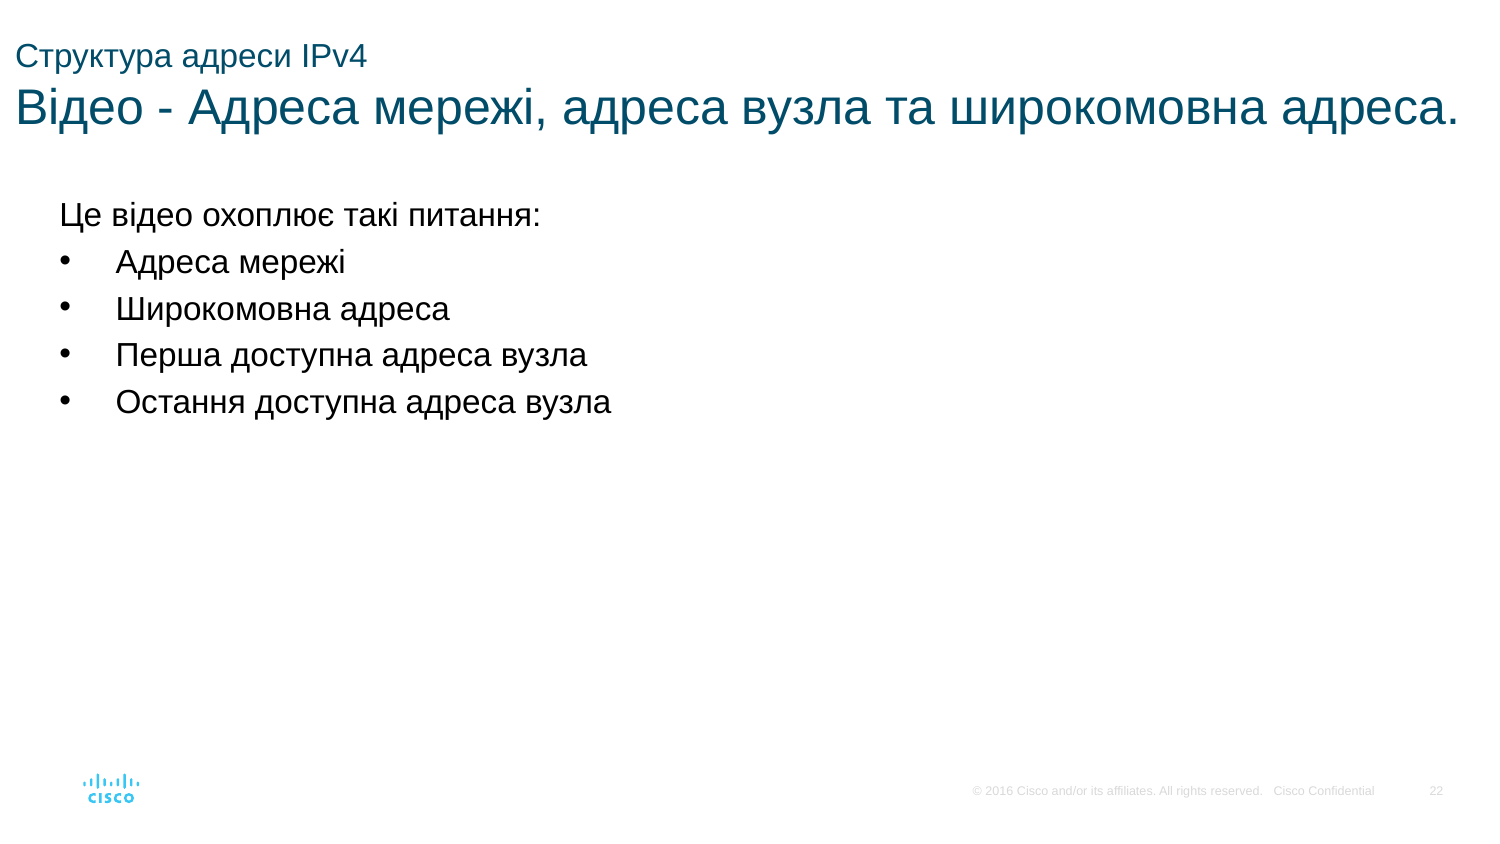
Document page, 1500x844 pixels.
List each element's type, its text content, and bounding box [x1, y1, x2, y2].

text_box Це відео охоплює такі питання: Адреса мережі Широкомовна адреса Перша доступна адреса вузла Остання доступна адреса вузла [44, 185, 1403, 436]
title Структура адреси IPv4 Відео - Адреса мережі, адреса вузла та широкомовна адреса. [0, 54, 1500, 175]
